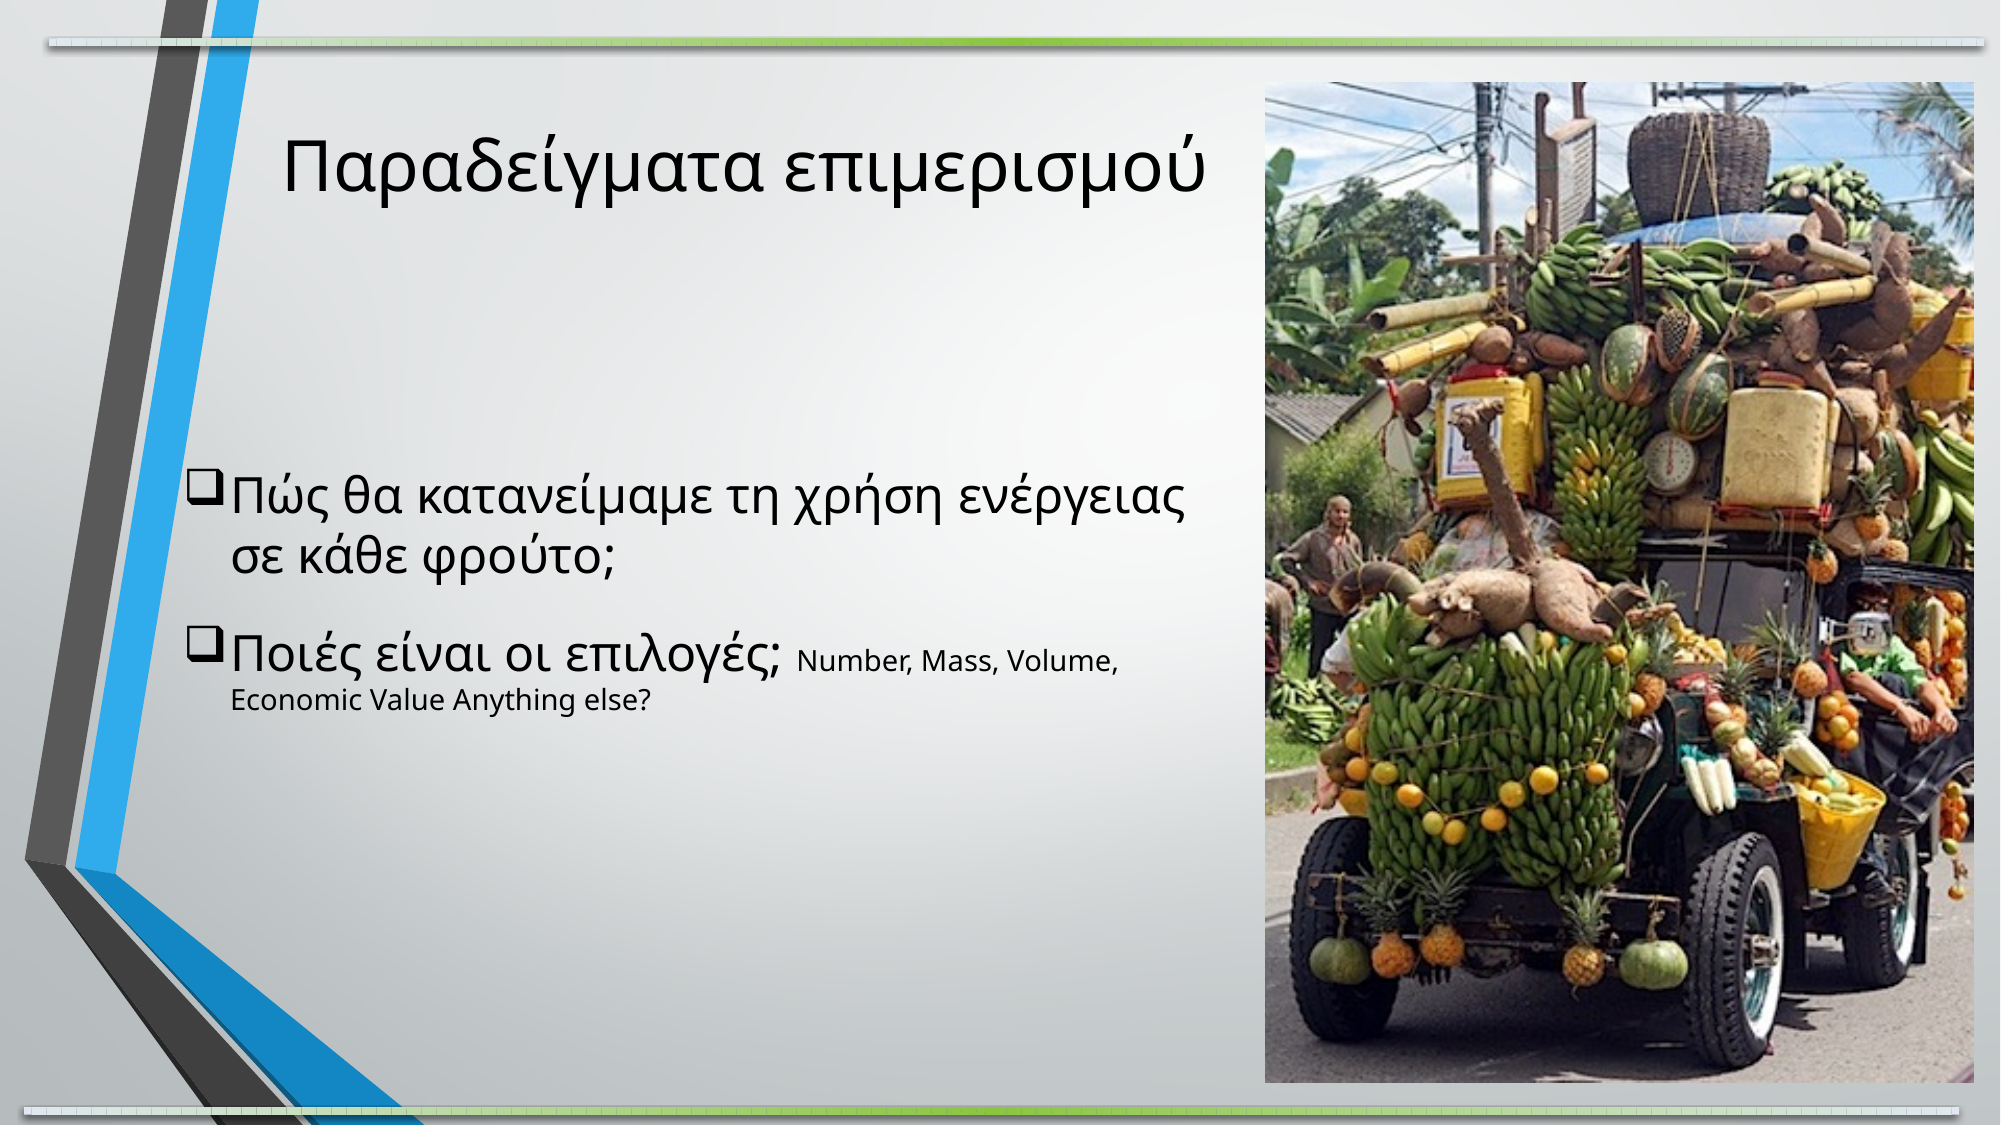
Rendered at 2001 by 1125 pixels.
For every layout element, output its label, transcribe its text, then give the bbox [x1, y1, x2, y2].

picture [1264, 82, 1974, 1083]
text_box Παραδείγματα επιμερισμού [187, 82, 1264, 245]
text_box Πώς θα κατανείμαμε τη χρήση ενέργειας σε κάθε φρούτο; Ποιές είναι οι επιλογές; Number, Mass, Volume, Economic Value Anything else? [168, 456, 1205, 724]
